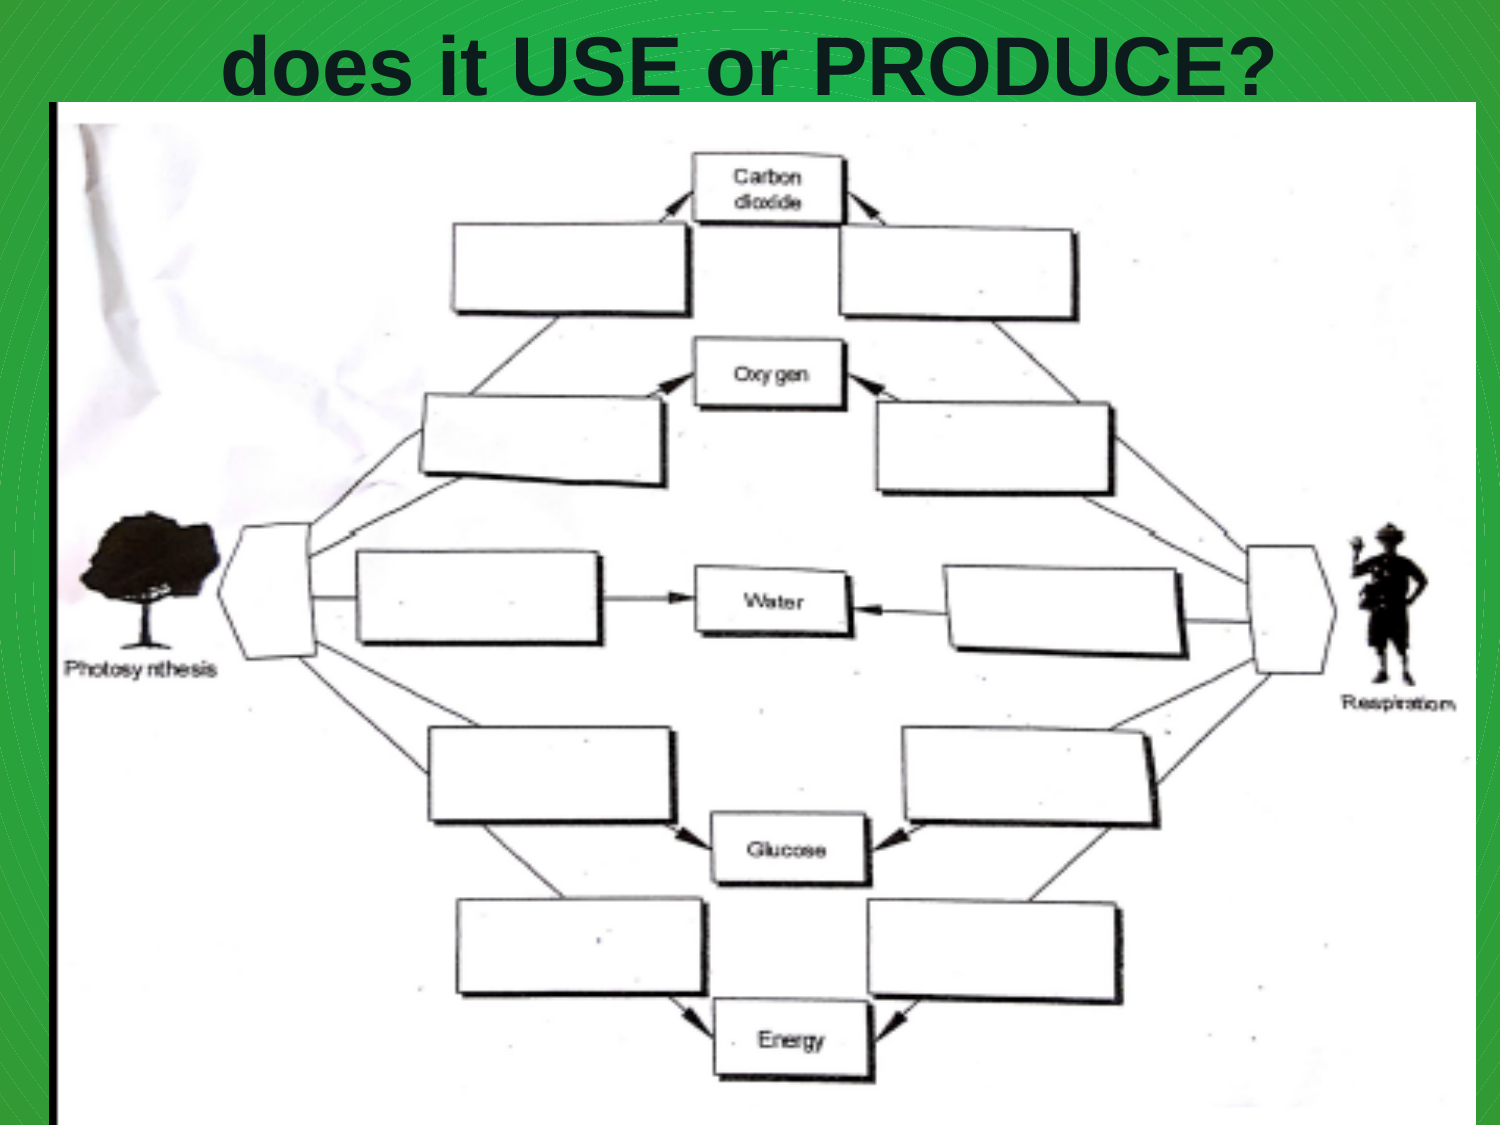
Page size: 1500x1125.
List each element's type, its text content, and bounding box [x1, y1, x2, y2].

picture [48, 102, 1476, 1125]
title does it USE or PRODUCE? [0, 0, 1500, 125]
